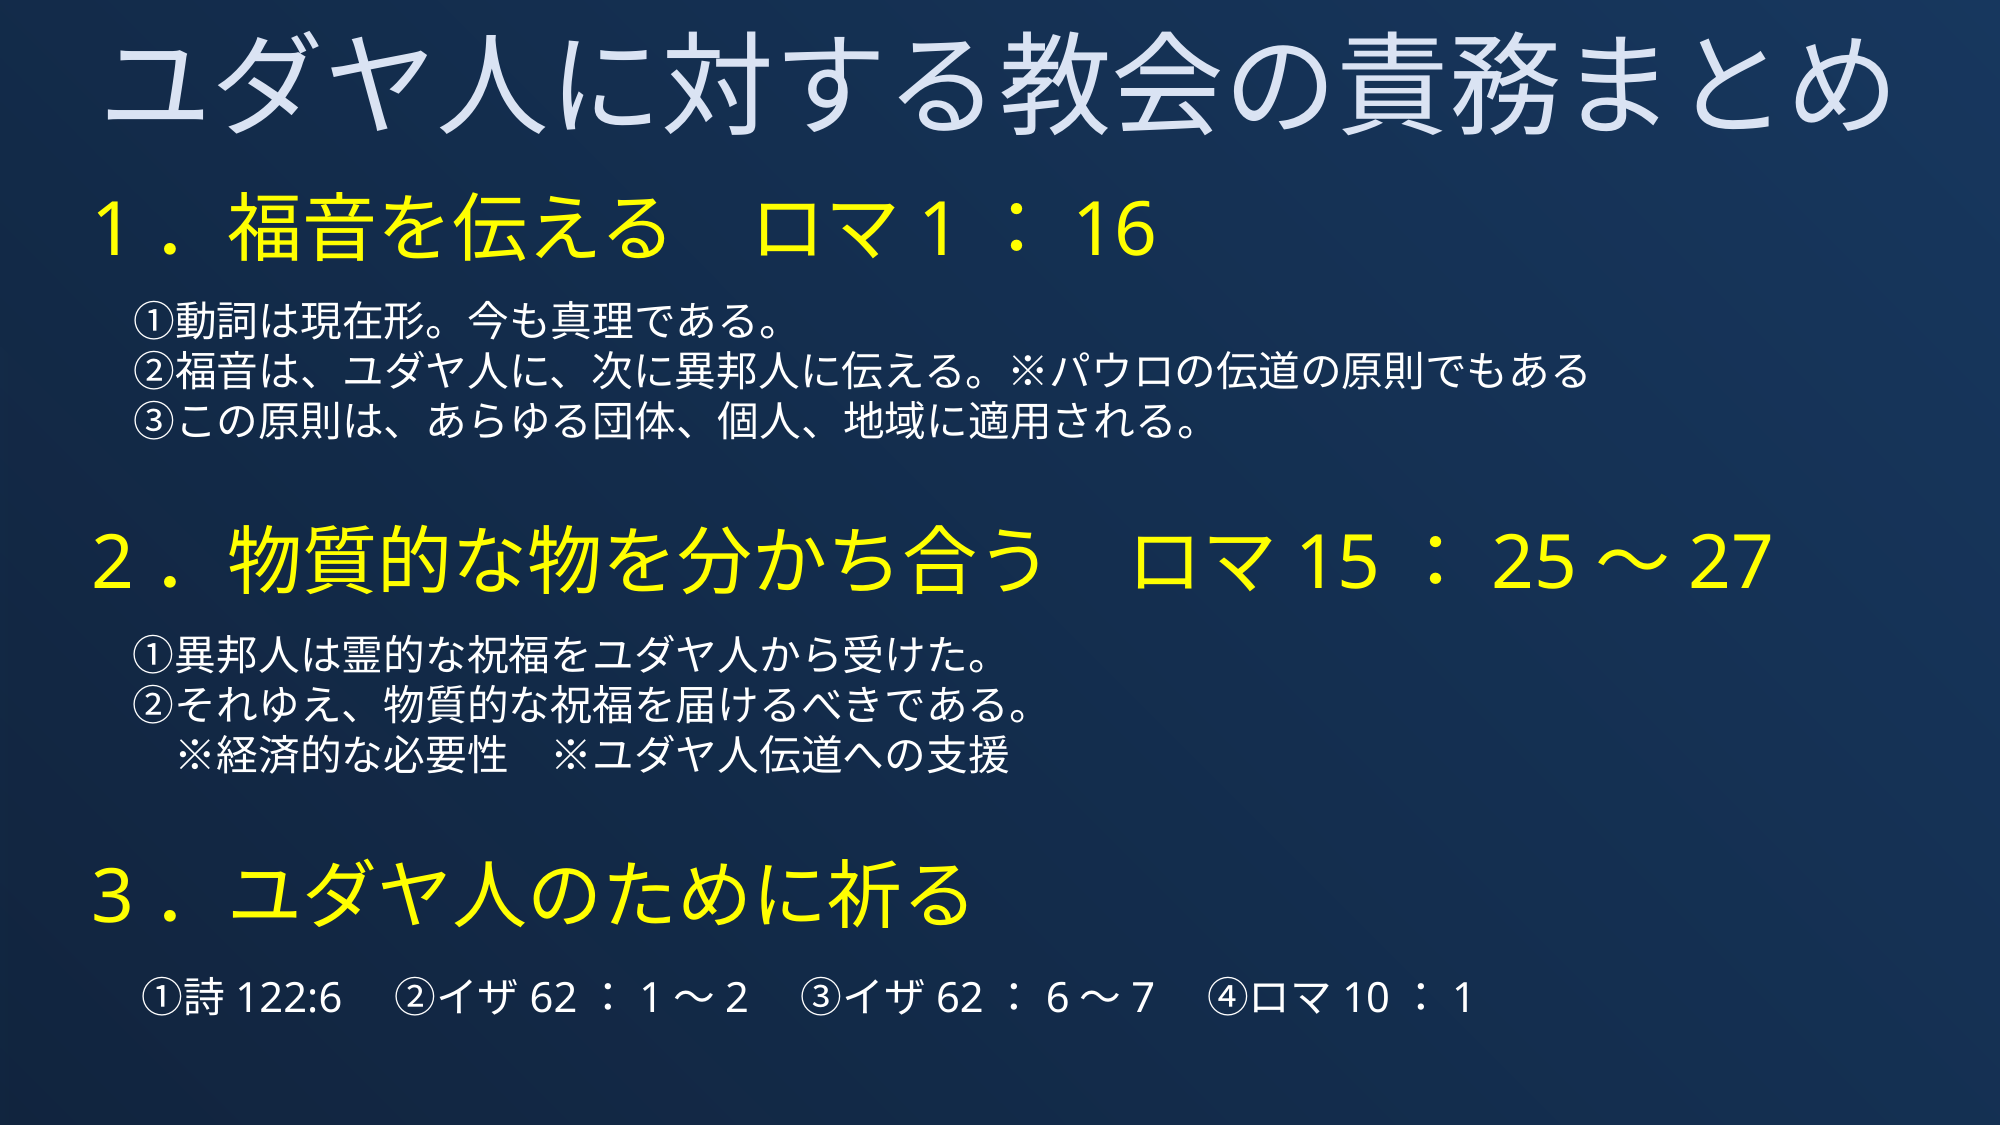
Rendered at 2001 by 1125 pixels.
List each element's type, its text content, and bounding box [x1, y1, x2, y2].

text_box 1．福音を伝える ロマ1：16 ➀動詞は現在形。今も真理である。 ②福音は、ユダヤ人に、次に異邦人に伝える。※パウロの伝道の原則でもある ③この原則は、あらゆる団体、個人、地域に適用される。 [76, 172, 1919, 453]
text_box 2．物質的な物を分かち合う ロマ15：25～27 ➀異邦人は霊的な祝福をユダヤ人から受けた。 ②それゆえ、物質的な祝福を届けるべきである。 ※経済的な必要性 ※ユダヤ人伝道への支援 [76, 506, 1919, 787]
text_box [0, 0, 2000, 1125]
text_box 3．ユダヤ人のために祈る ➀詩122:6 ②イザ62：1～2 ③イザ62：6～7 ④ロマ10：1 [77, 840, 1920, 1031]
text_box ユダヤ人に対する教会の責務まとめ [8, 6, 1991, 157]
